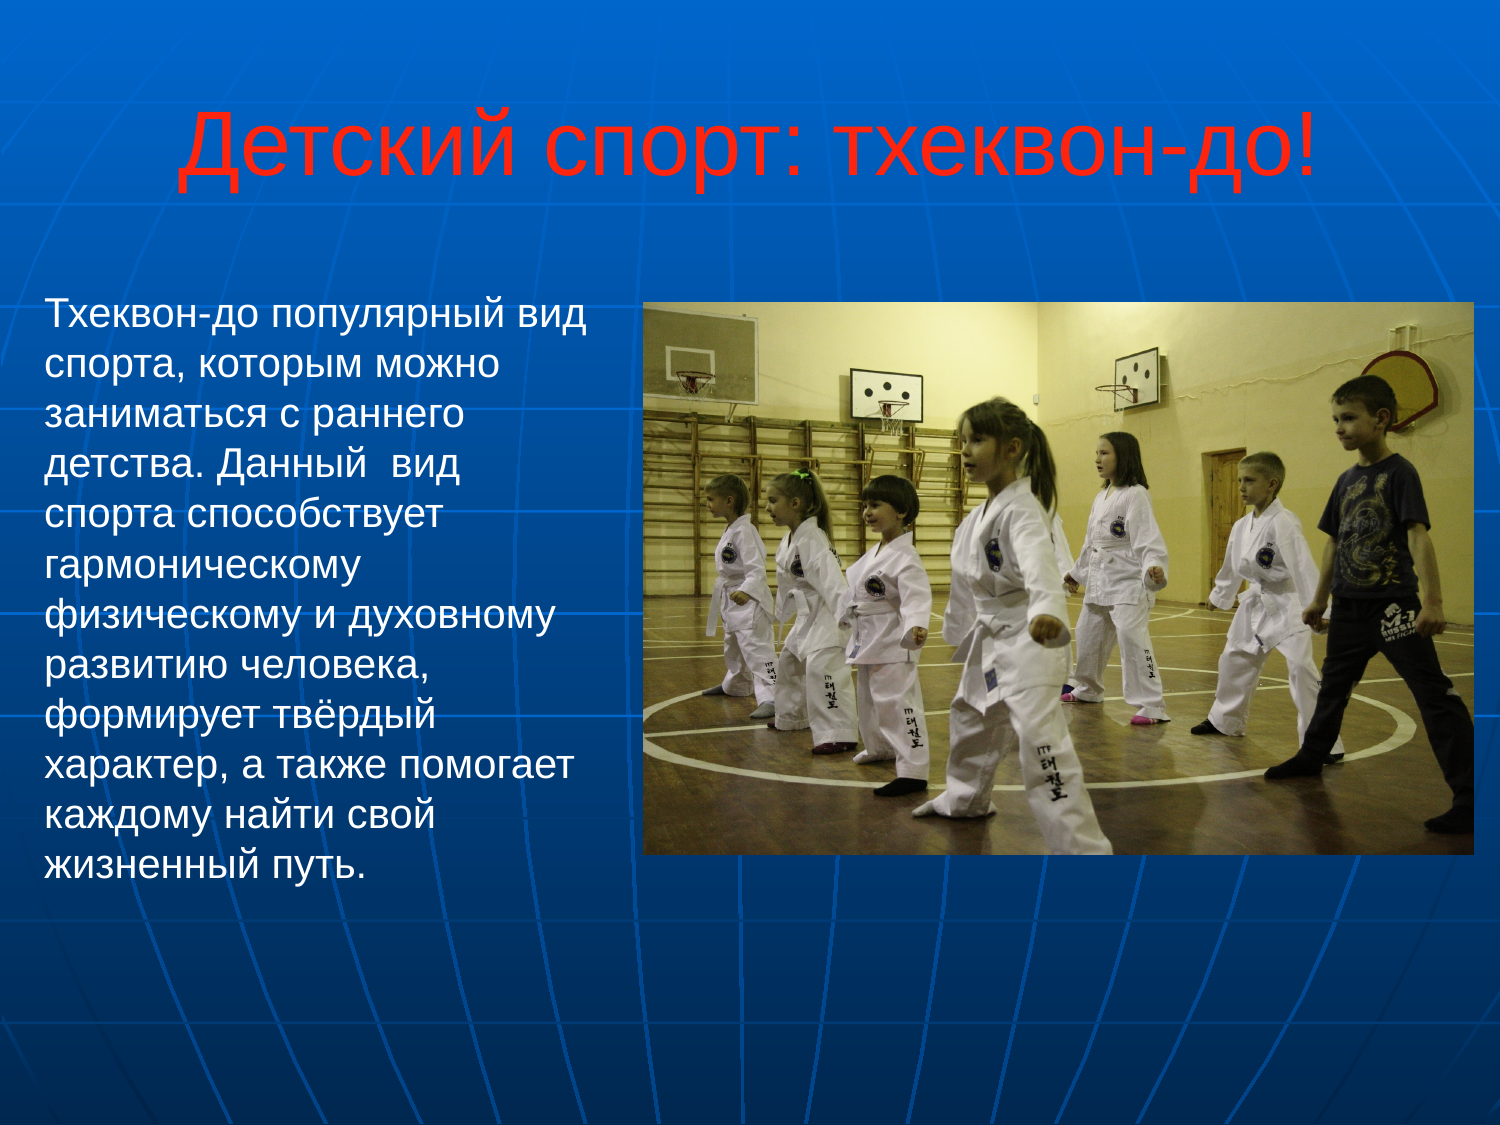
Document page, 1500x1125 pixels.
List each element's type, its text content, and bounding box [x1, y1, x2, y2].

text_box Тхеквон-до популярный вид спорта, которым можно заниматься с раннего детства. Данный вид спорта способствует гармоническому физическому и духовному развитию человека, формирует твёрдый характер, а также помогает каждому найти свой жизненный путь. [29, 278, 609, 894]
title Детский спорт: тхеквон-до! [74, 45, 1426, 233]
picture [643, 302, 1474, 855]
